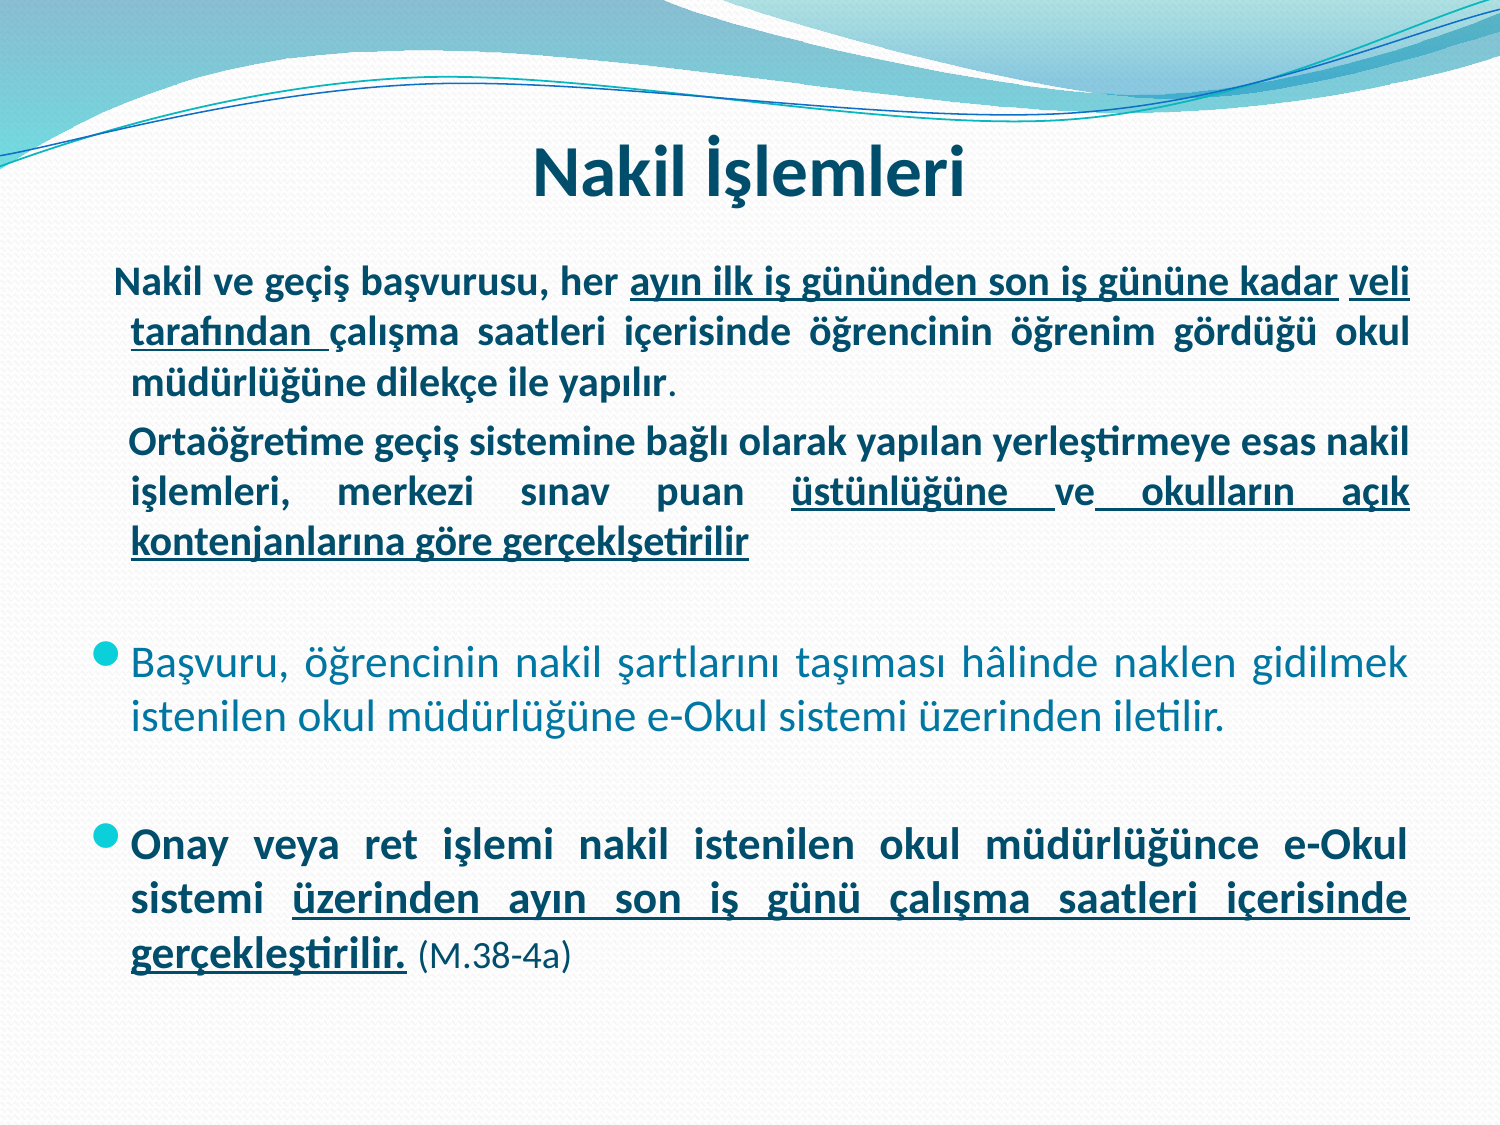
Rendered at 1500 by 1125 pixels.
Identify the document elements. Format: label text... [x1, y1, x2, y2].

title Nakil İşlemleri [75, 115, 1425, 211]
list Nakil ve geçiş başvurusu, her ayın ilk iş gününden son iş gününe kadar veli tarafından çalışma saatleri içerisinde öğrencinin öğrenim gördüğü okul müdürlüğüne dilekçe ile yapılır. Ortaöğretime geçiş sistemine bağlı olarak yapılan yerleştirmeye esas nakil işlemleri, merkezi sınav puan üstünlüğüne ve okulların açık kontenjanlarına göre gerçeklşetirilir Başvuru, öğrencinin nakil şartlarını taşıması hâlinde naklen gidilmek istenilen okul müdürlüğüne e-Okul sistemi üzerinden iletilir. Onay veya ret işlemi nakil istenilen okul müdürlüğünce e-Okul sistemi üzerinden ayın son iş günü çalışma saatleri içerisinde gerçekleştirilir. (M.38-4a) [75, 246, 1425, 1038]
